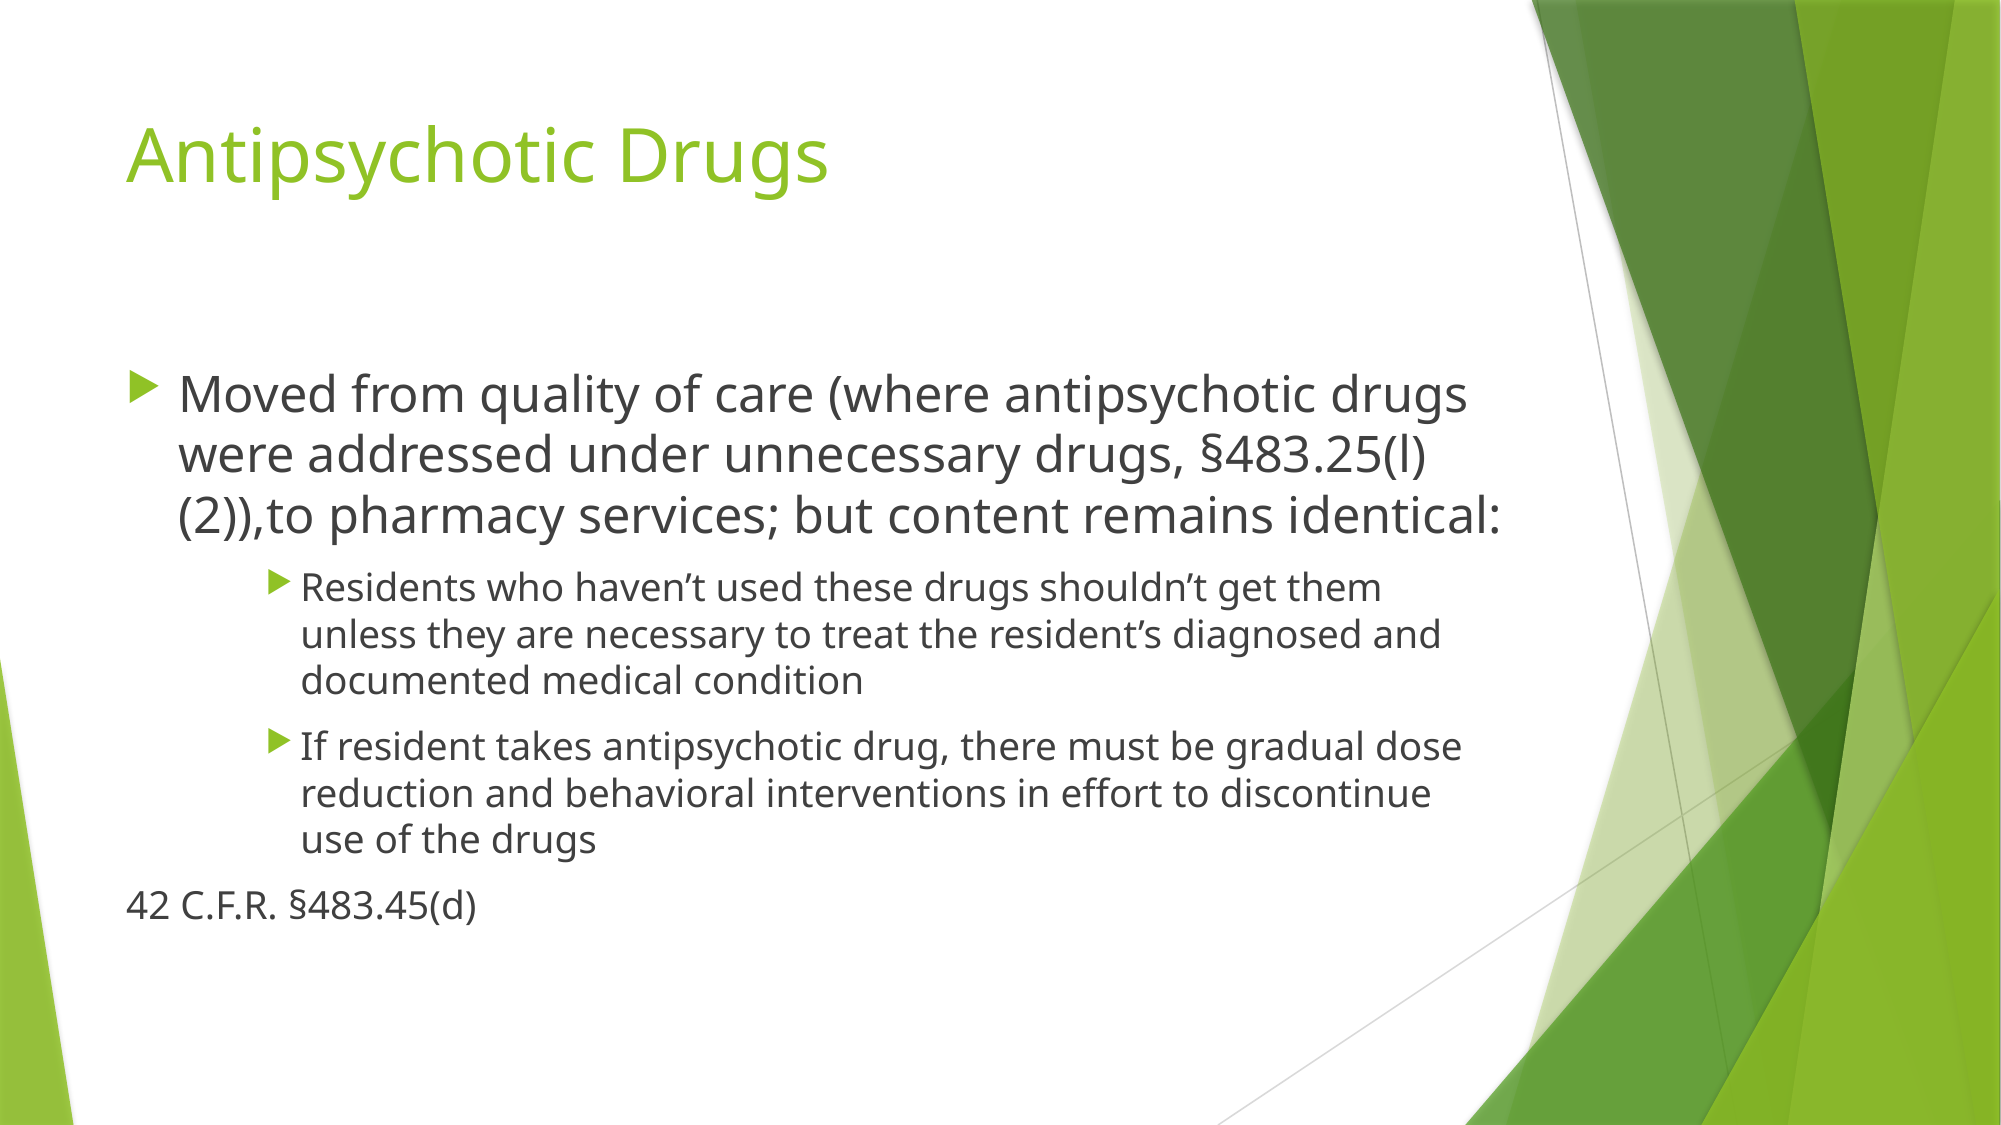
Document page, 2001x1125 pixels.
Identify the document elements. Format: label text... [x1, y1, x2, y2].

list Moved from quality of care (where antipsychotic drugs were addressed under unnecessary drugs, §483.25(l)(2)),to pharmacy services; but content remains identical: Residents who haven’t used these drugs shouldn’t get them unless they are necessary to treat the resident’s diagnosed and documented medical condition If resident takes antipsychotic drug, there must be gradual dose reduction and behavioral interventions in effort to discontinue use of the drugs 42 C.F.R. §483.45(d) [111, 354, 1522, 992]
title Antipsychotic Drugs [111, 99, 1522, 317]
